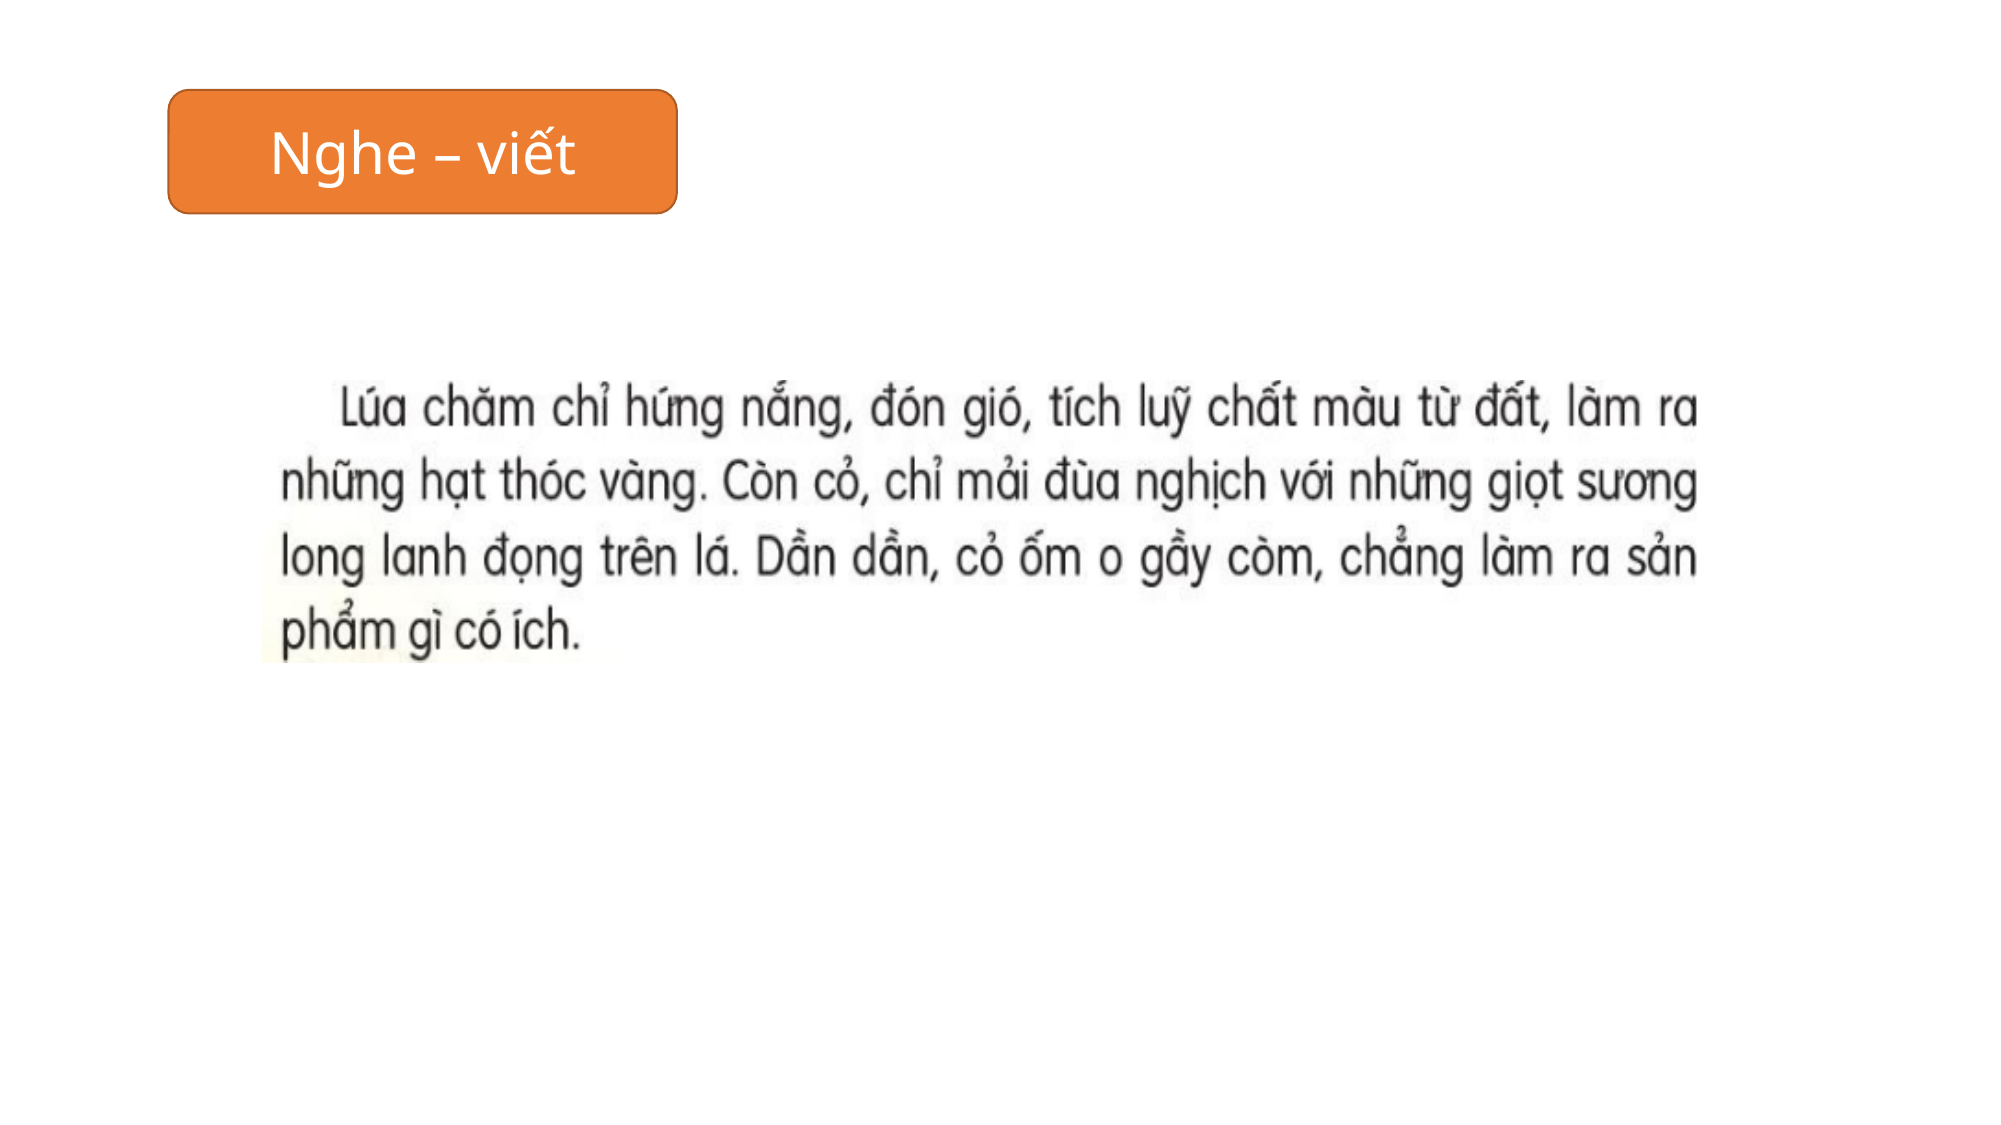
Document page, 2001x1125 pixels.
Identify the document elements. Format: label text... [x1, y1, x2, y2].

picture [262, 380, 1739, 663]
text_box Nghe – viết [167, 88, 678, 215]
